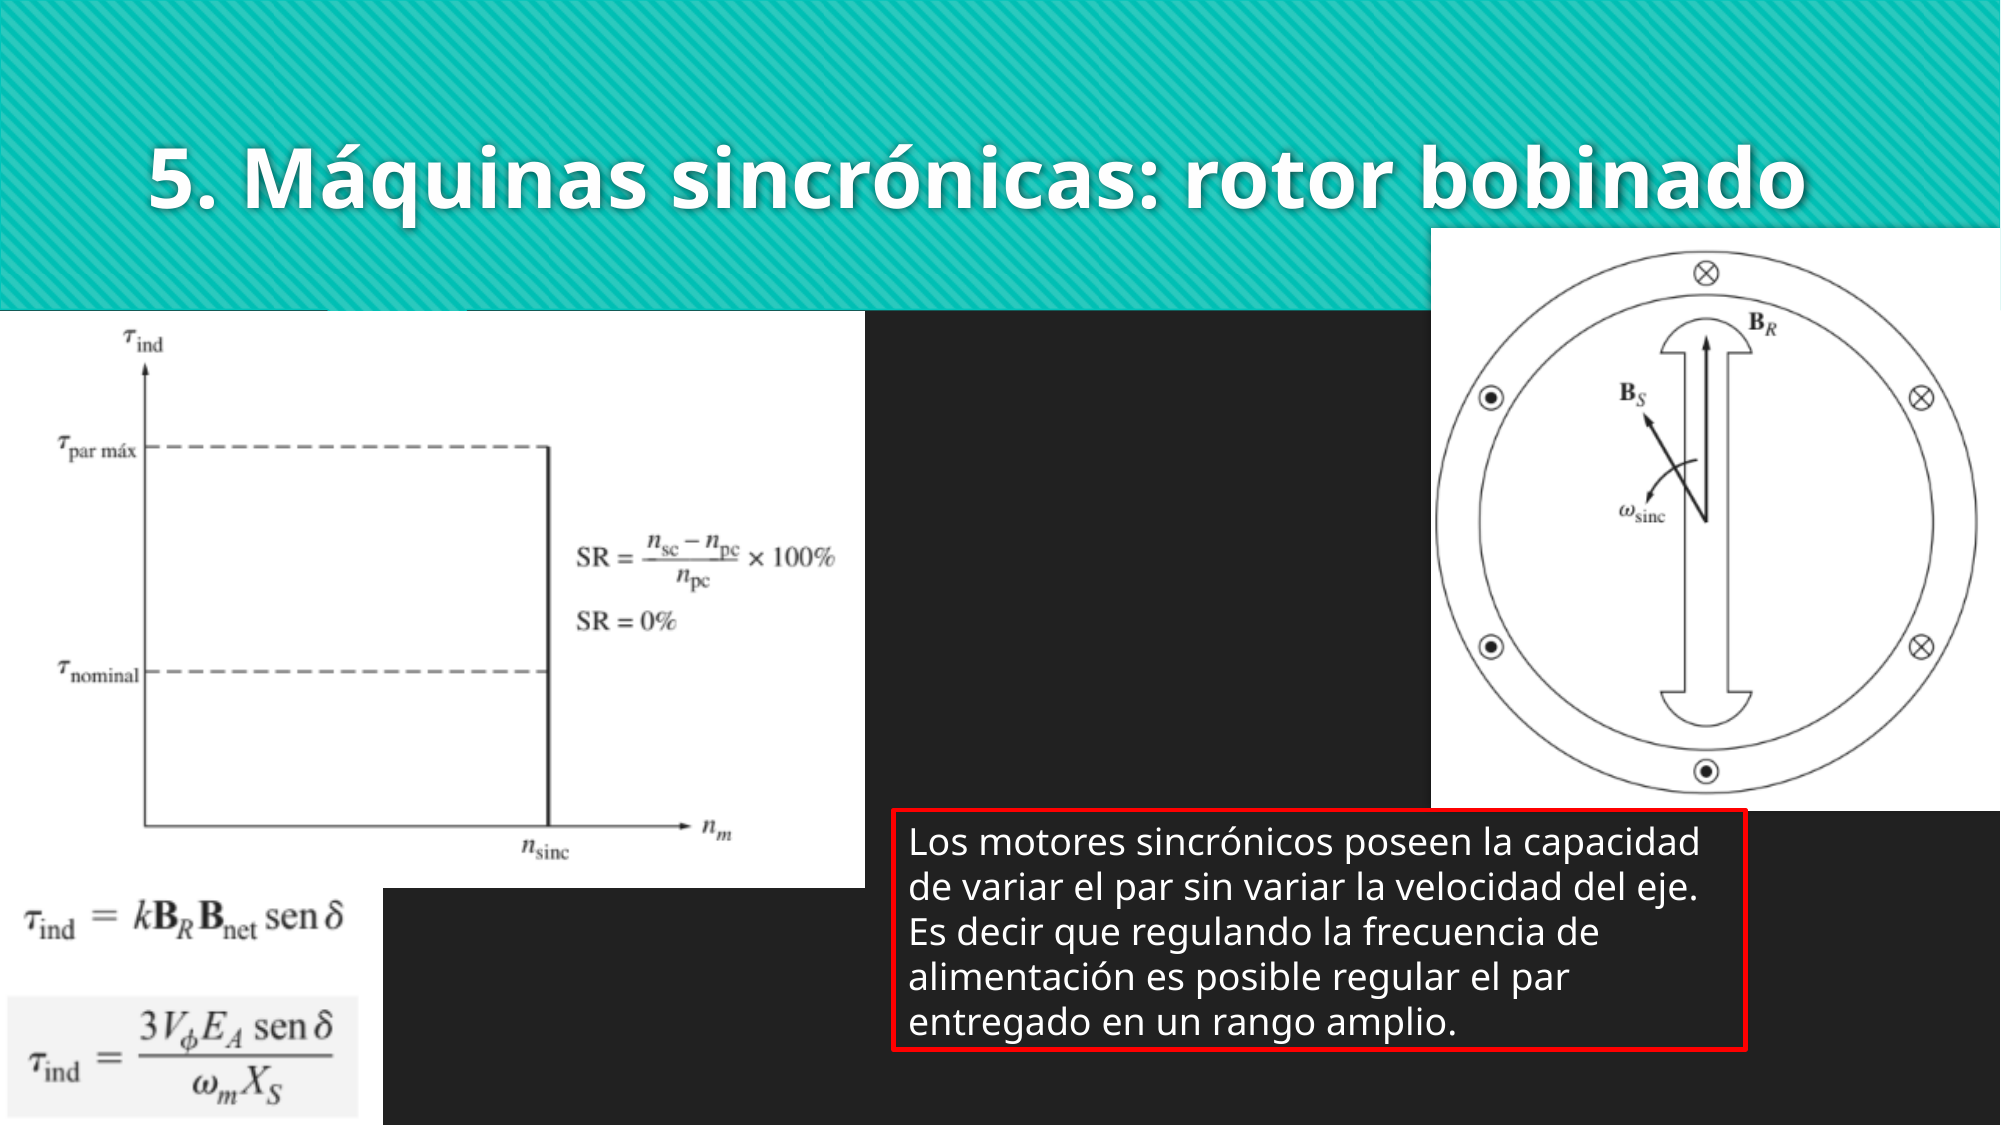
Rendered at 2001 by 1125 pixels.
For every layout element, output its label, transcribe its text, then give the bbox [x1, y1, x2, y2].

text_box Los motores sincrónicos poseen la capacidad de variar el par sin variar la velocidad del eje. Es decir que regulando la frecuencia de alimentación es posible regular el par entregado en un rango amplio. [893, 810, 1746, 1050]
title 5. Máquinas sincrónicas: rotor bobinado [132, 73, 1868, 233]
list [1430, 228, 2000, 811]
picture [0, 311, 865, 1125]
